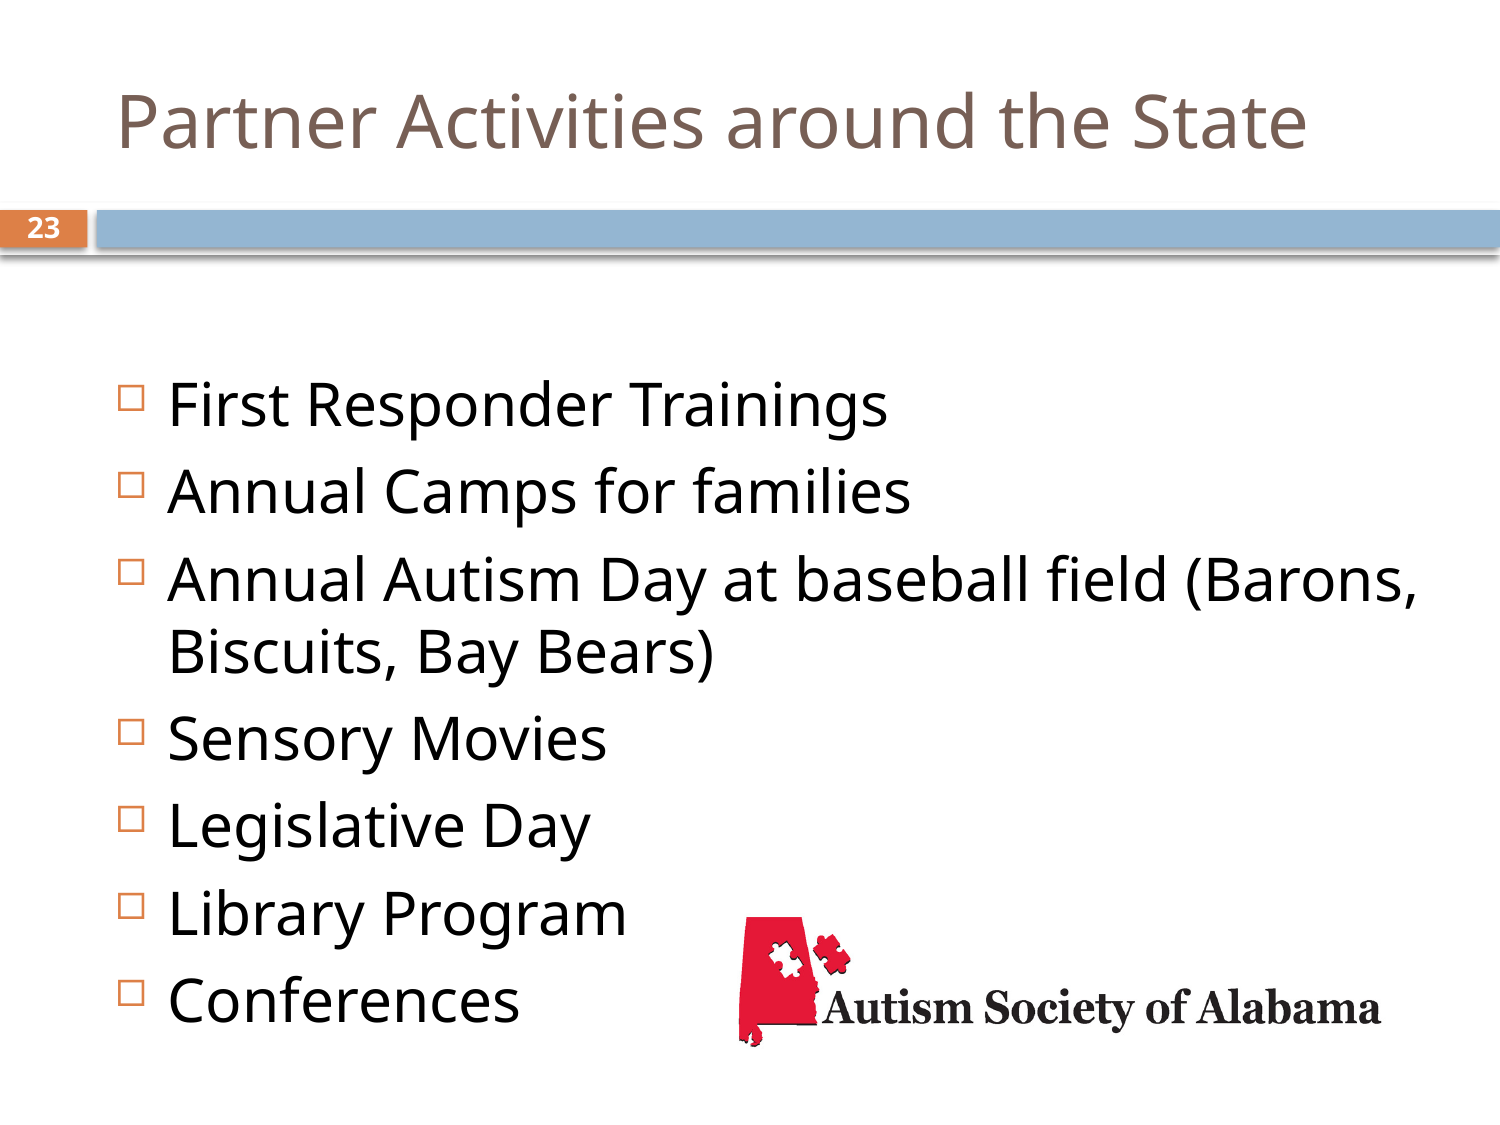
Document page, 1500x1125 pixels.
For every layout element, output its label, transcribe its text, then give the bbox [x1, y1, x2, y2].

picture [723, 899, 1399, 1064]
slide_number 23 [0, 208, 88, 249]
title Partner Activities around the State [100, 37, 1438, 200]
list First Responder Trainings Annual Camps for families Annual Autism Day at baseball field (Barons, Biscuits, Bay Bears) Sensory Movies Legislative Day Library Program Conferences [100, 359, 1438, 1064]
